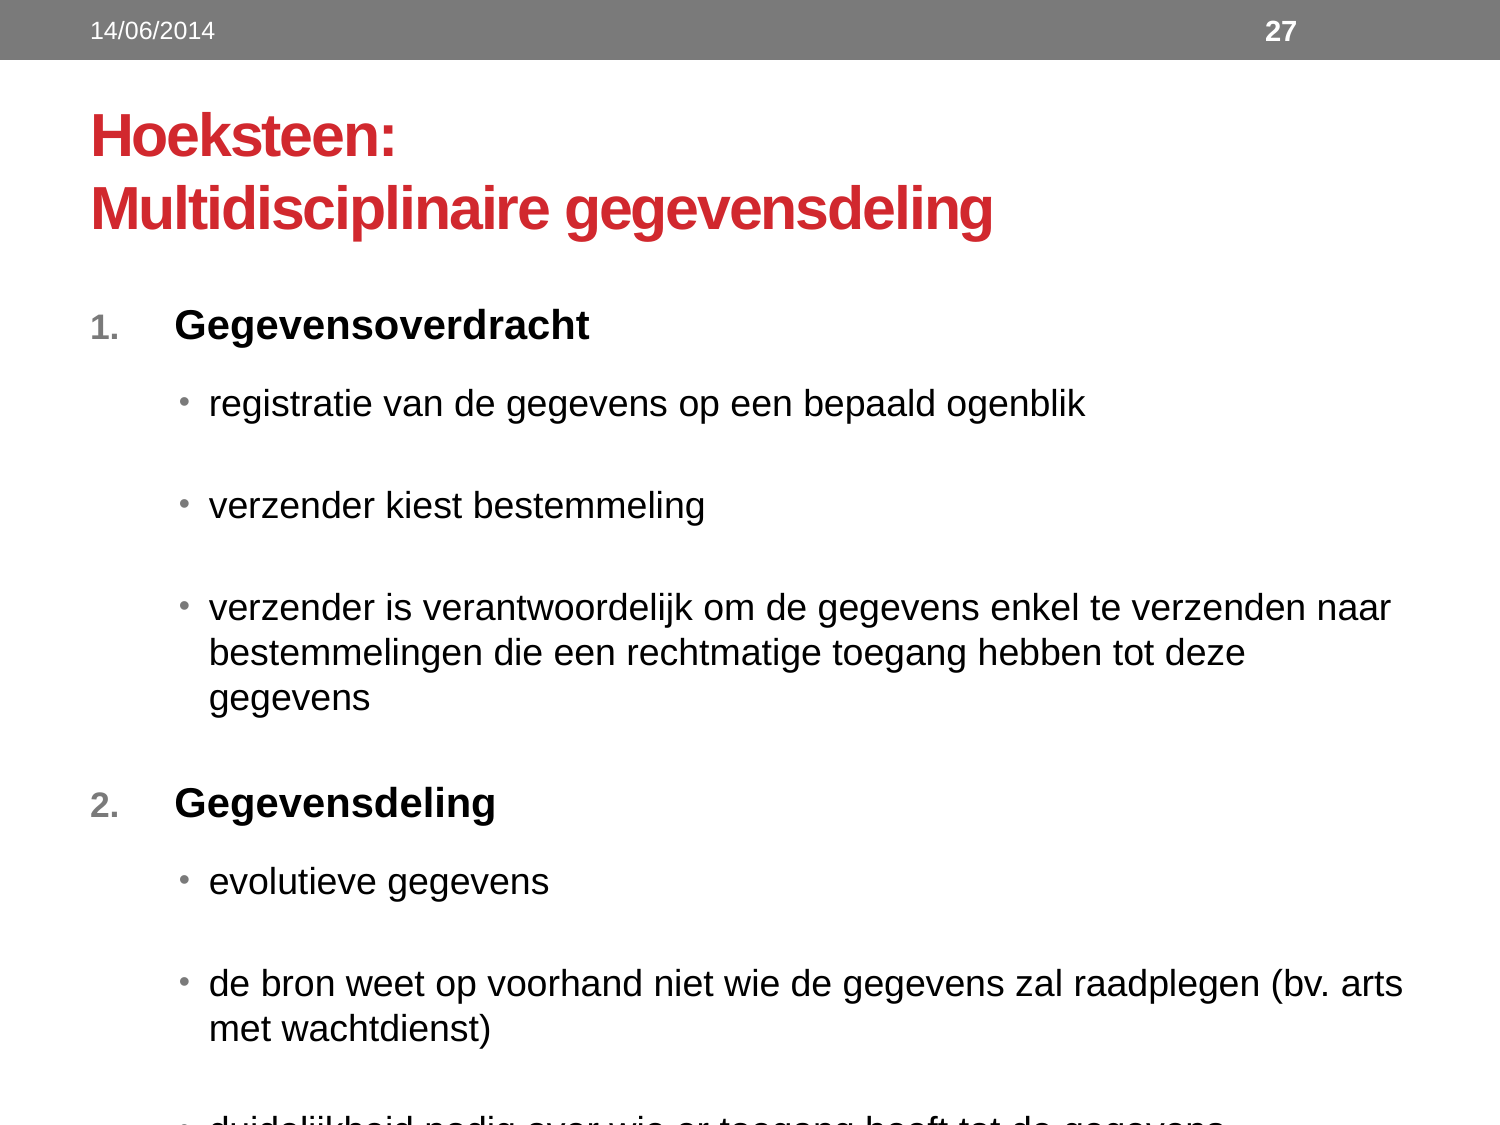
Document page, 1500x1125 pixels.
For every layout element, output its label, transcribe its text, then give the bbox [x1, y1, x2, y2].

slide_number 27 [1250, 3, 1425, 57]
title Hoeksteen: Multidisciplinaire gegevensdeling [75, 87, 1425, 250]
list Gegevensoverdracht registratie van de gegevens op een bepaald ogenblik verzender kiest bestemmeling verzender is verantwoordelijk om de gegevens enkel te verzenden naar bestemmelingen die een rechtmatige toegang hebben tot deze gegevens Gegevensdeling evolutieve gegevens de bron weet op voorhand niet wie de gegevens zal raadplegen (bv. arts met wachtdienst) duidelijkheid nodig over wie er toegang heeft tot de gegevens [75, 262, 1425, 1063]
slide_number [75, 3, 550, 57]
